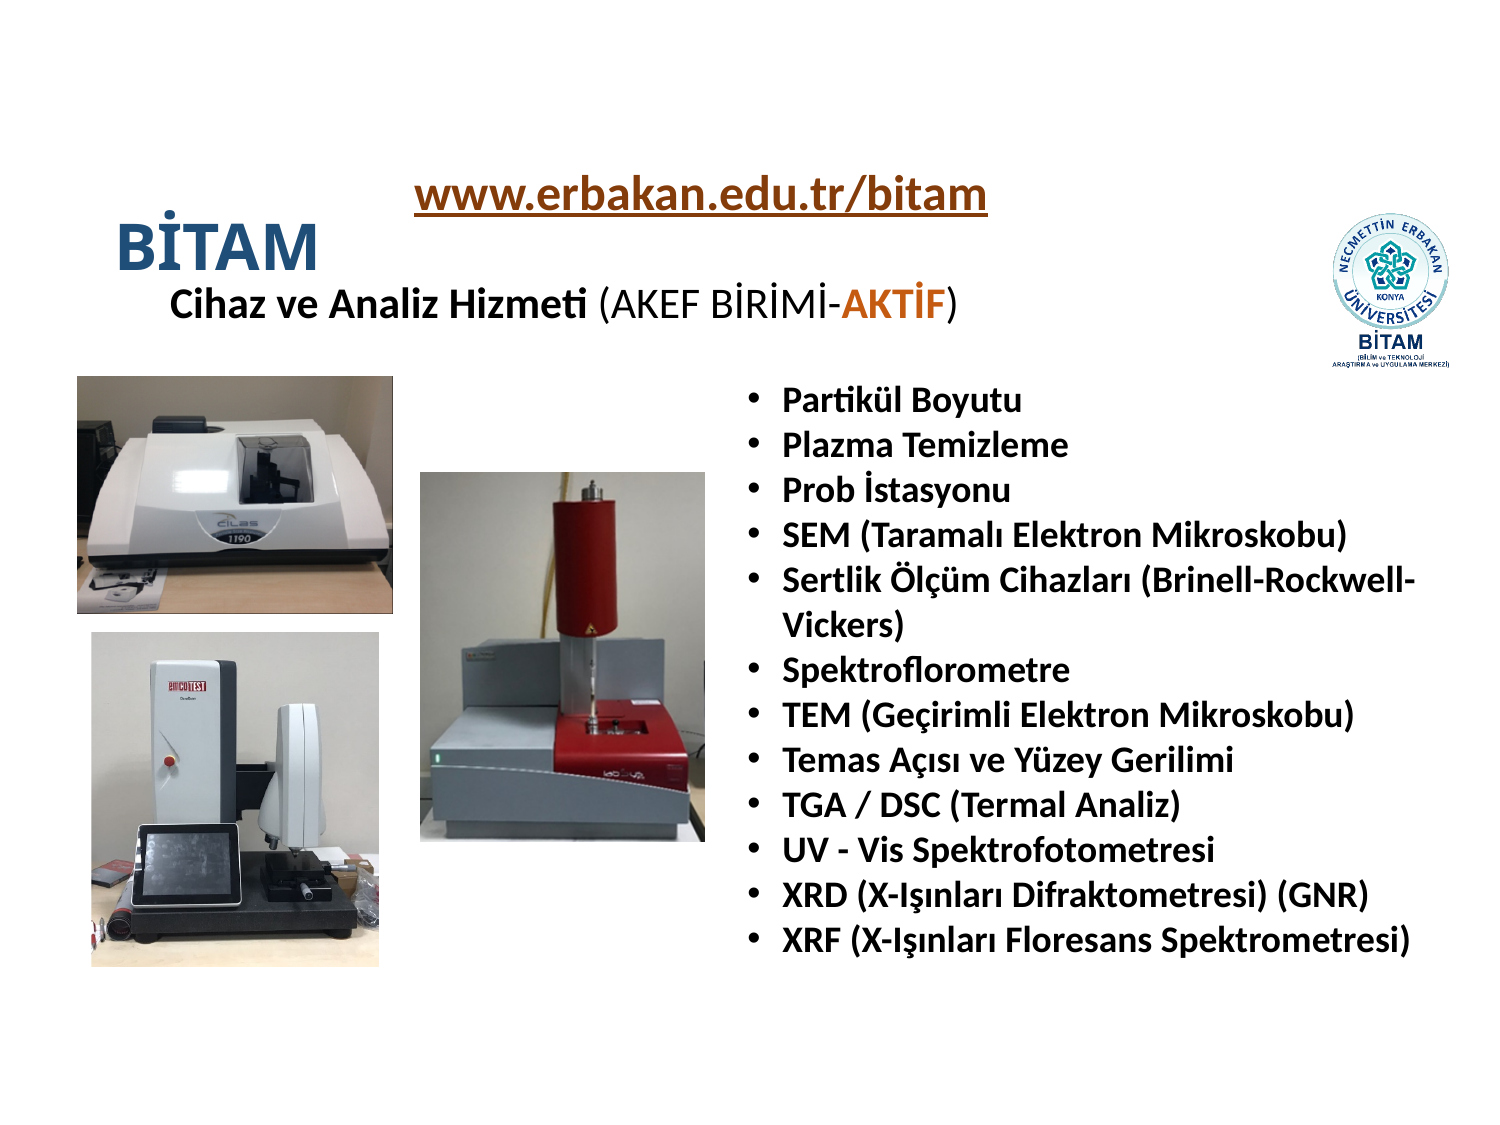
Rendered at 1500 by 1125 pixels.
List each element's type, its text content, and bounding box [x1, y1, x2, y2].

title BİTAM [99, 206, 1500, 292]
text_box www.erbakan.edu.tr/bitam [399, 140, 1003, 228]
picture [77, 376, 393, 614]
picture [1332, 213, 1449, 368]
text_box Partikül Boyutu Plazma Temizleme Prob İstasyonu SEM (Taramalı Elektron Mikroskobu) Sertlik Ölçüm Cihazları (Brinell-Rockwell-Vickers) Spektroflorometre TEM (Geçirimli Elektron Mikroskobu) Temas Açısı ve Yüzey Gerilimi TGA / DSC (Termal Analiz) UV - Vis Spektrofotometresi XRD (X-Işınları Difraktometresi) (GNR) XRF (X-Işınları Floresans Spektrometresi) [732, 367, 1433, 968]
picture [91, 632, 379, 967]
picture [420, 472, 705, 842]
text_box Cihaz ve Analiz Hizmeti (AKEF BİRİMİ-AKTİF) [158, 269, 1016, 344]
